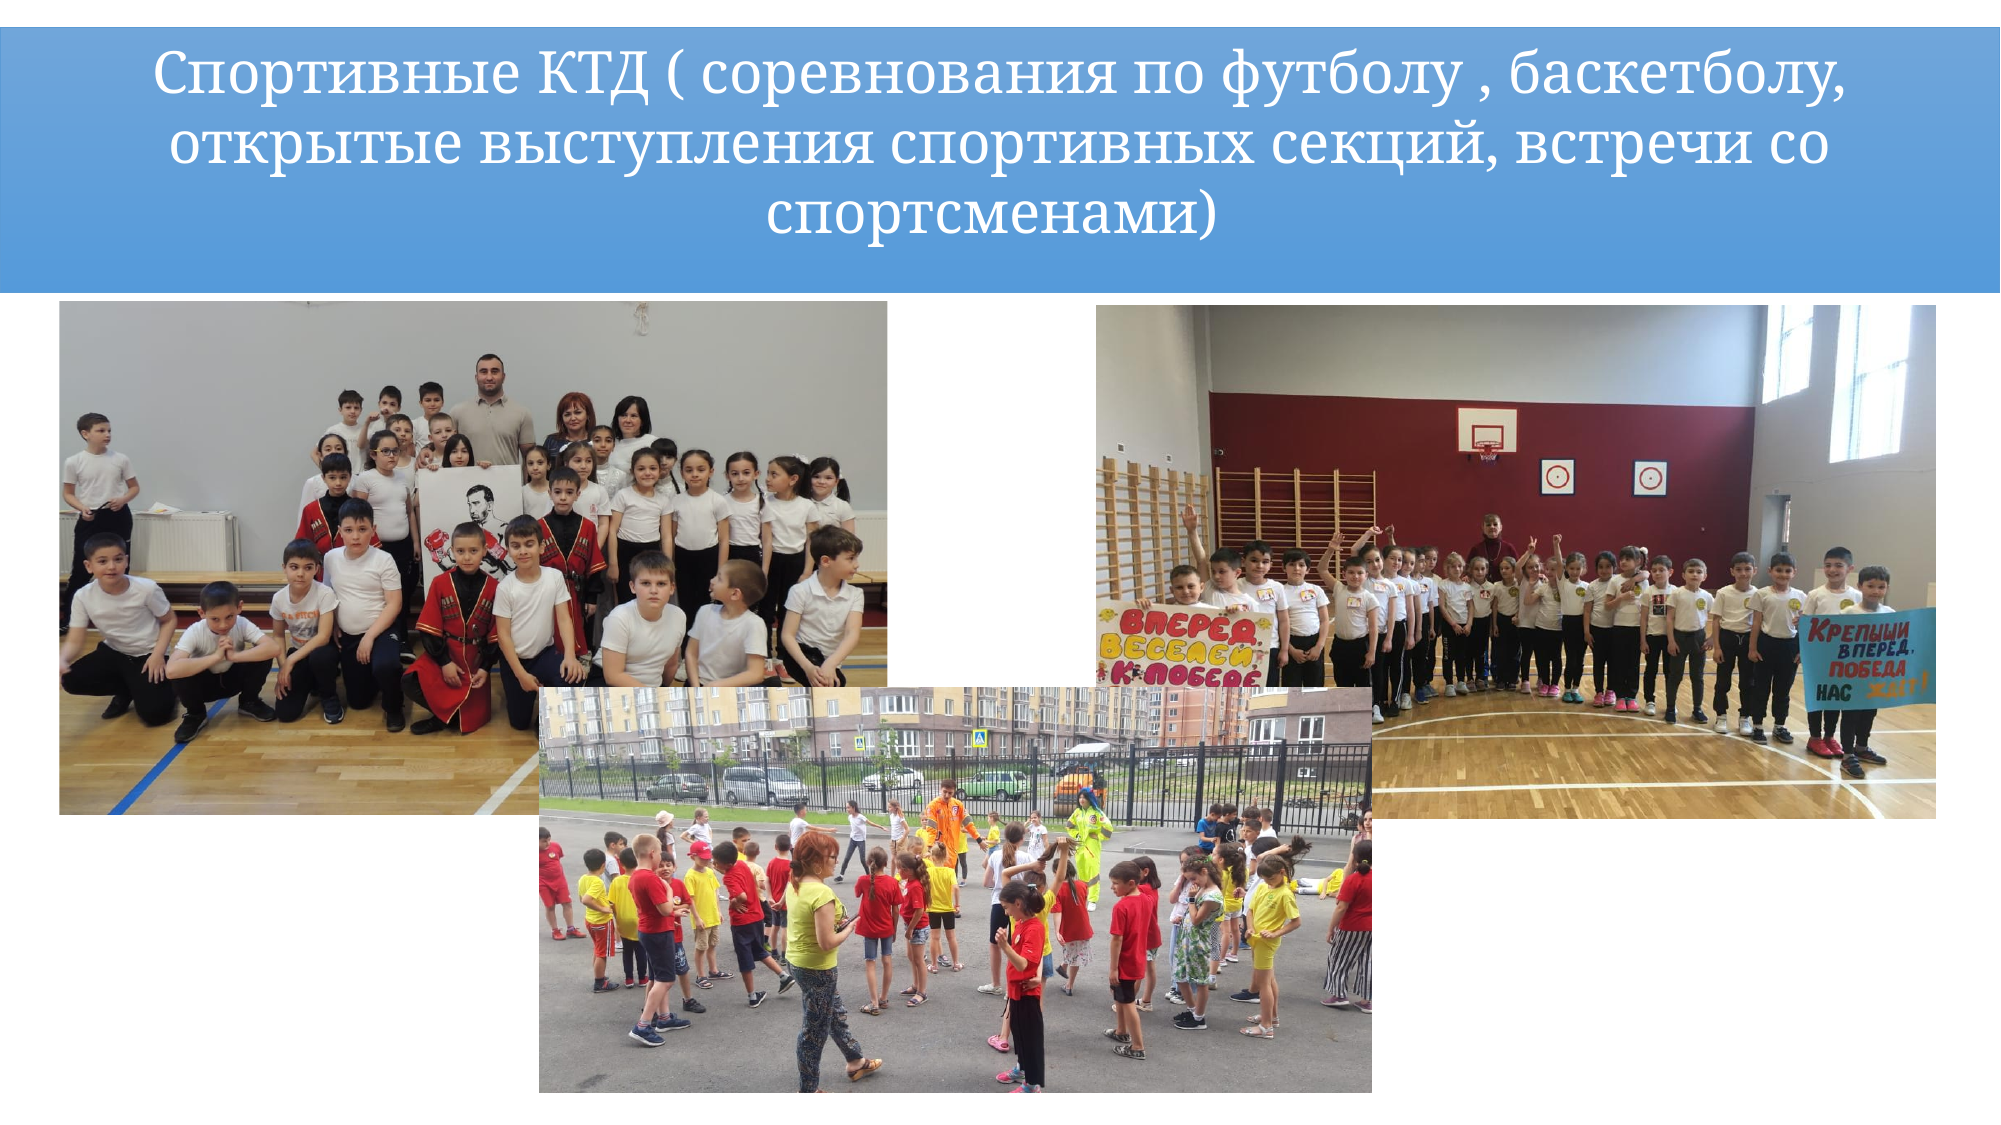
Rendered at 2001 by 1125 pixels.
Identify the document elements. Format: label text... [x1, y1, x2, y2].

picture [59, 301, 1936, 1093]
text_box Спортивные КТД ( соревнования по футболу , баскетболу, открытые выступления спортивных секций, встречи со спортсменами) [0, 27, 2000, 293]
